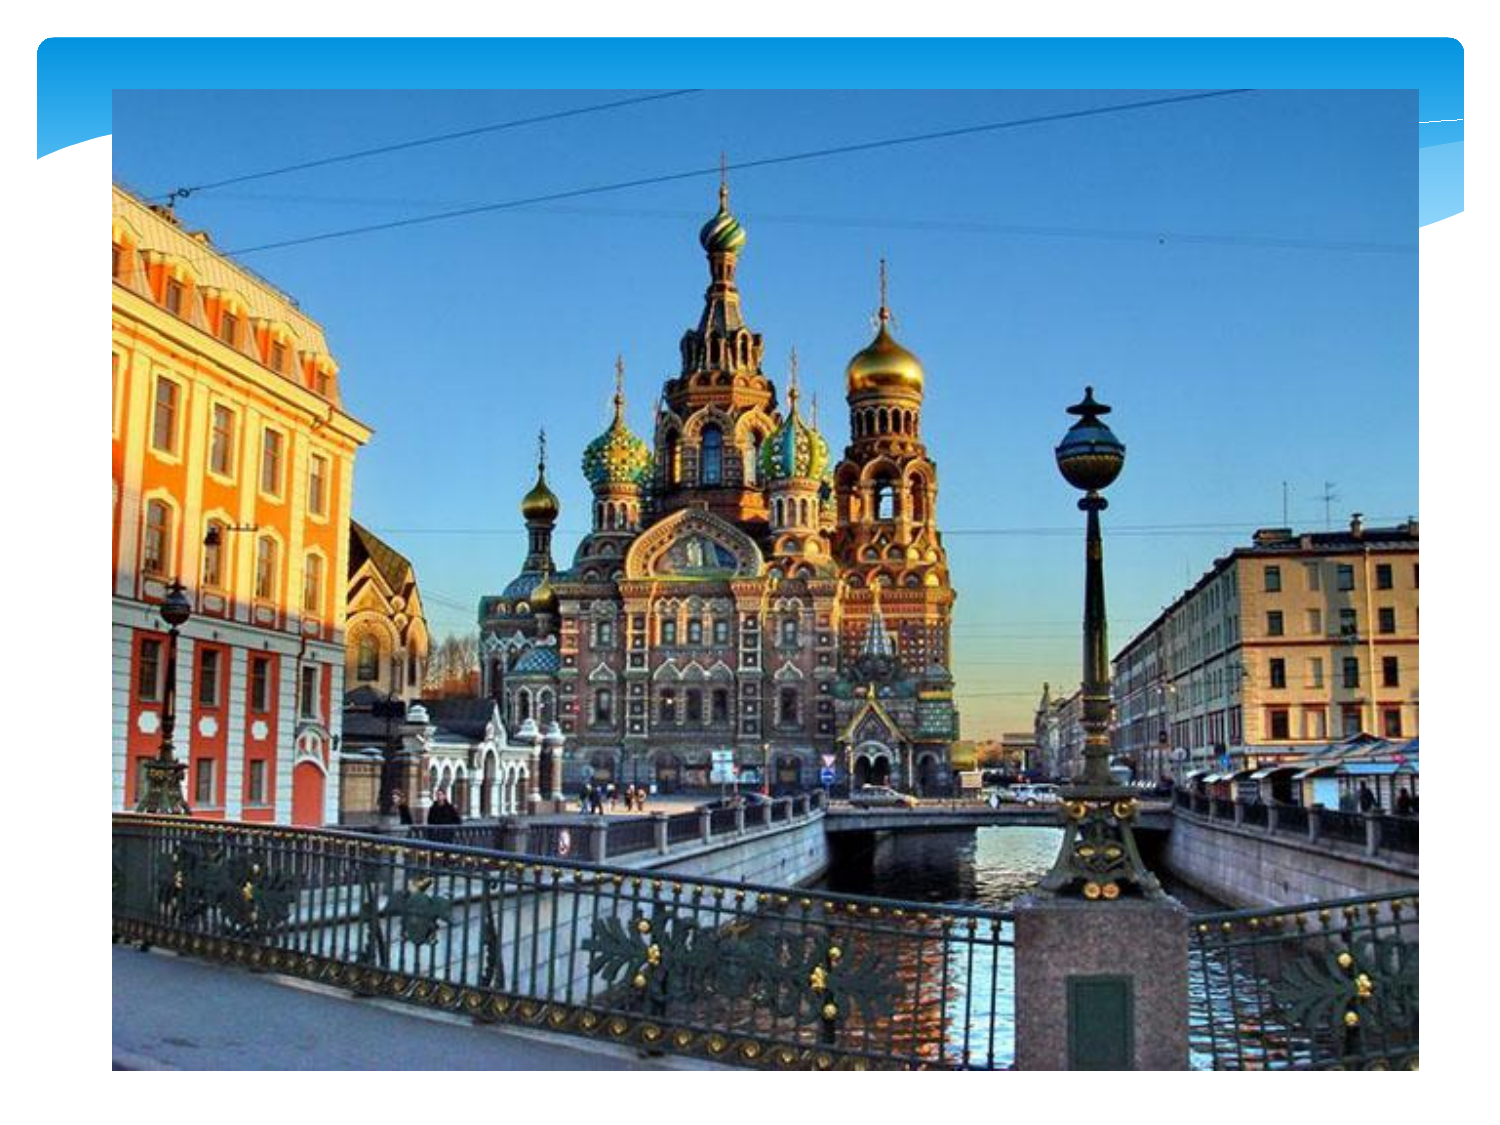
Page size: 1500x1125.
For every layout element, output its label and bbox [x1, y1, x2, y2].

picture [111, 89, 1419, 1071]
